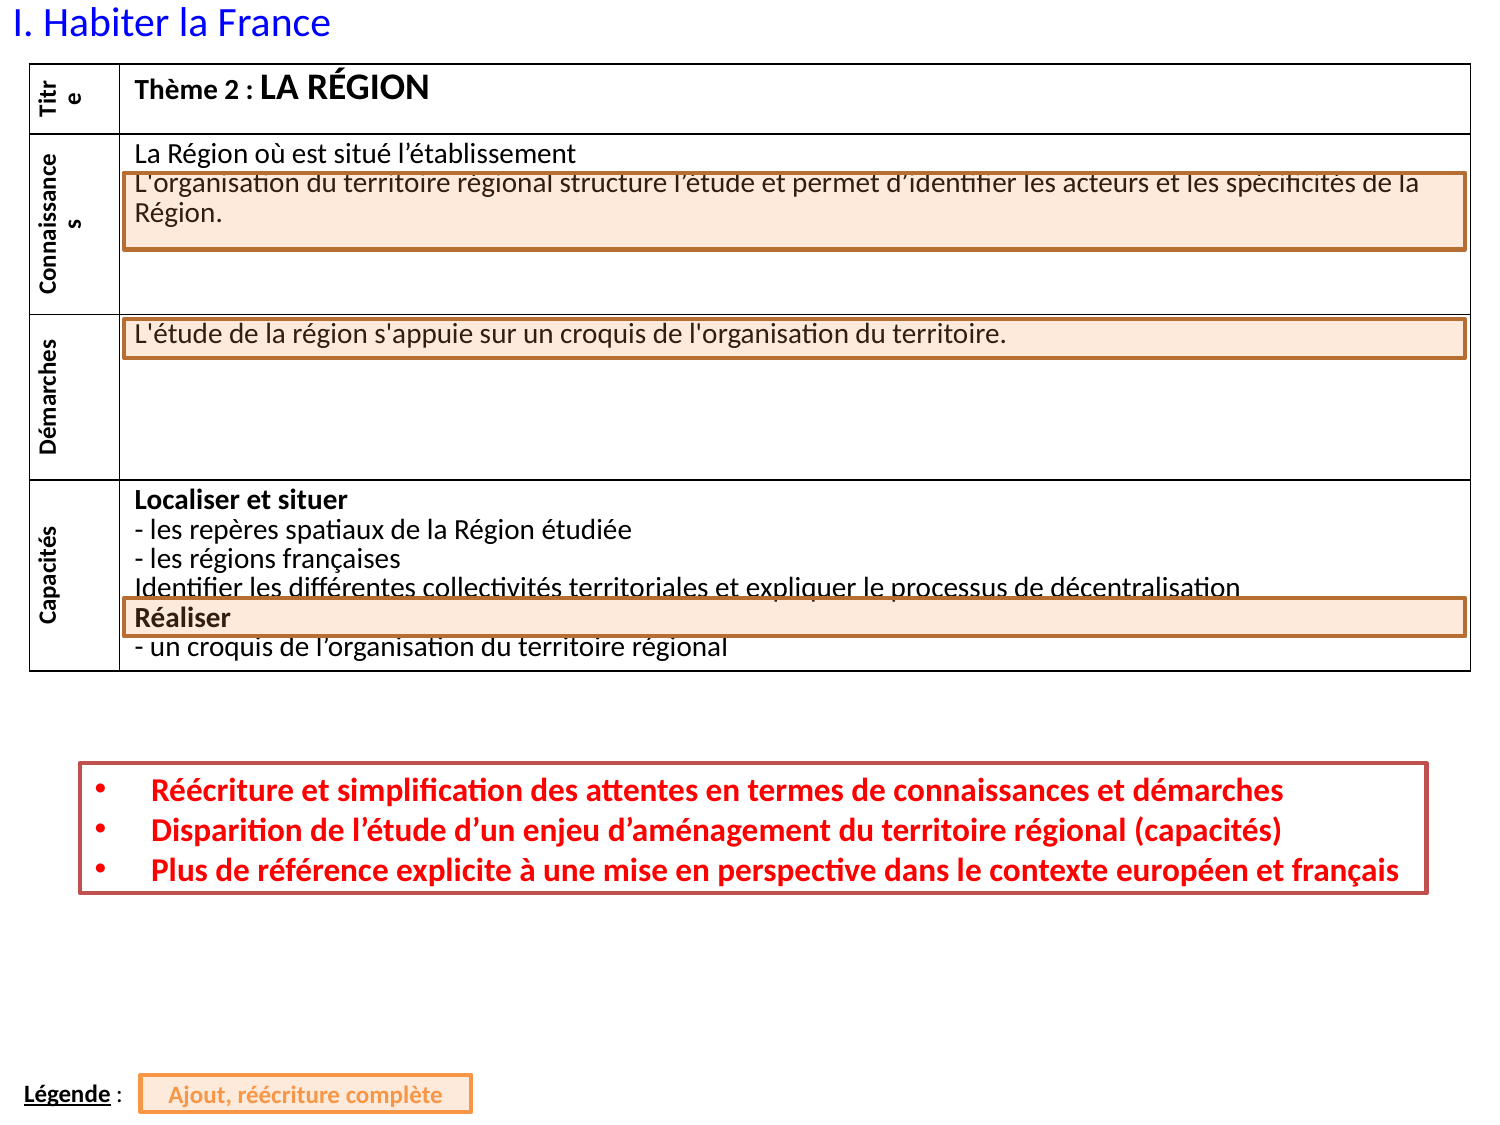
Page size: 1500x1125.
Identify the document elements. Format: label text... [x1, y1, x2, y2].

table_header Titre [30, 65, 119, 133]
text_box [122, 171, 1467, 252]
table_cell La Région où est situé l’établissement L'organisation du territoire régional structure l’étude et permet d’identifier les acteurs et les spécificités de la Région. [120, 135, 1470, 314]
text_box Légende : [9, 1070, 144, 1116]
table_cell Localiser et situer - les repères spatiaux de la Région étudiée - les régions françaises Identifier les différentes collectivités territoriales et expliquer le processus de décentralisation Réaliser - un croquis de l’organisation du territoire régional [120, 481, 1470, 670]
text_box Réécriture et simplification des attentes en termes de connaissances et démarches Disparition de l’étude d’un enjeu d’aménagement du territoire régional (capacités) Plus de référence explicite à une mise en perspective dans le contexte européen et français [78, 761, 1429, 895]
text_box Ajout, réécriture complète [144, 1073, 473, 1114]
table_cell Démarches [30, 315, 119, 479]
table_cell Connaissances [30, 135, 119, 314]
table_header Thème 2 : LA RÉGION [120, 65, 1470, 133]
text_box [122, 317, 1467, 360]
text_box [122, 596, 1467, 638]
table_cell L'étude de la région s'appuie sur un croquis de l'organisation du territoire. [120, 315, 1470, 479]
table_cell Capacités [30, 481, 119, 670]
title I. Habiter la France [0, 0, 1500, 43]
